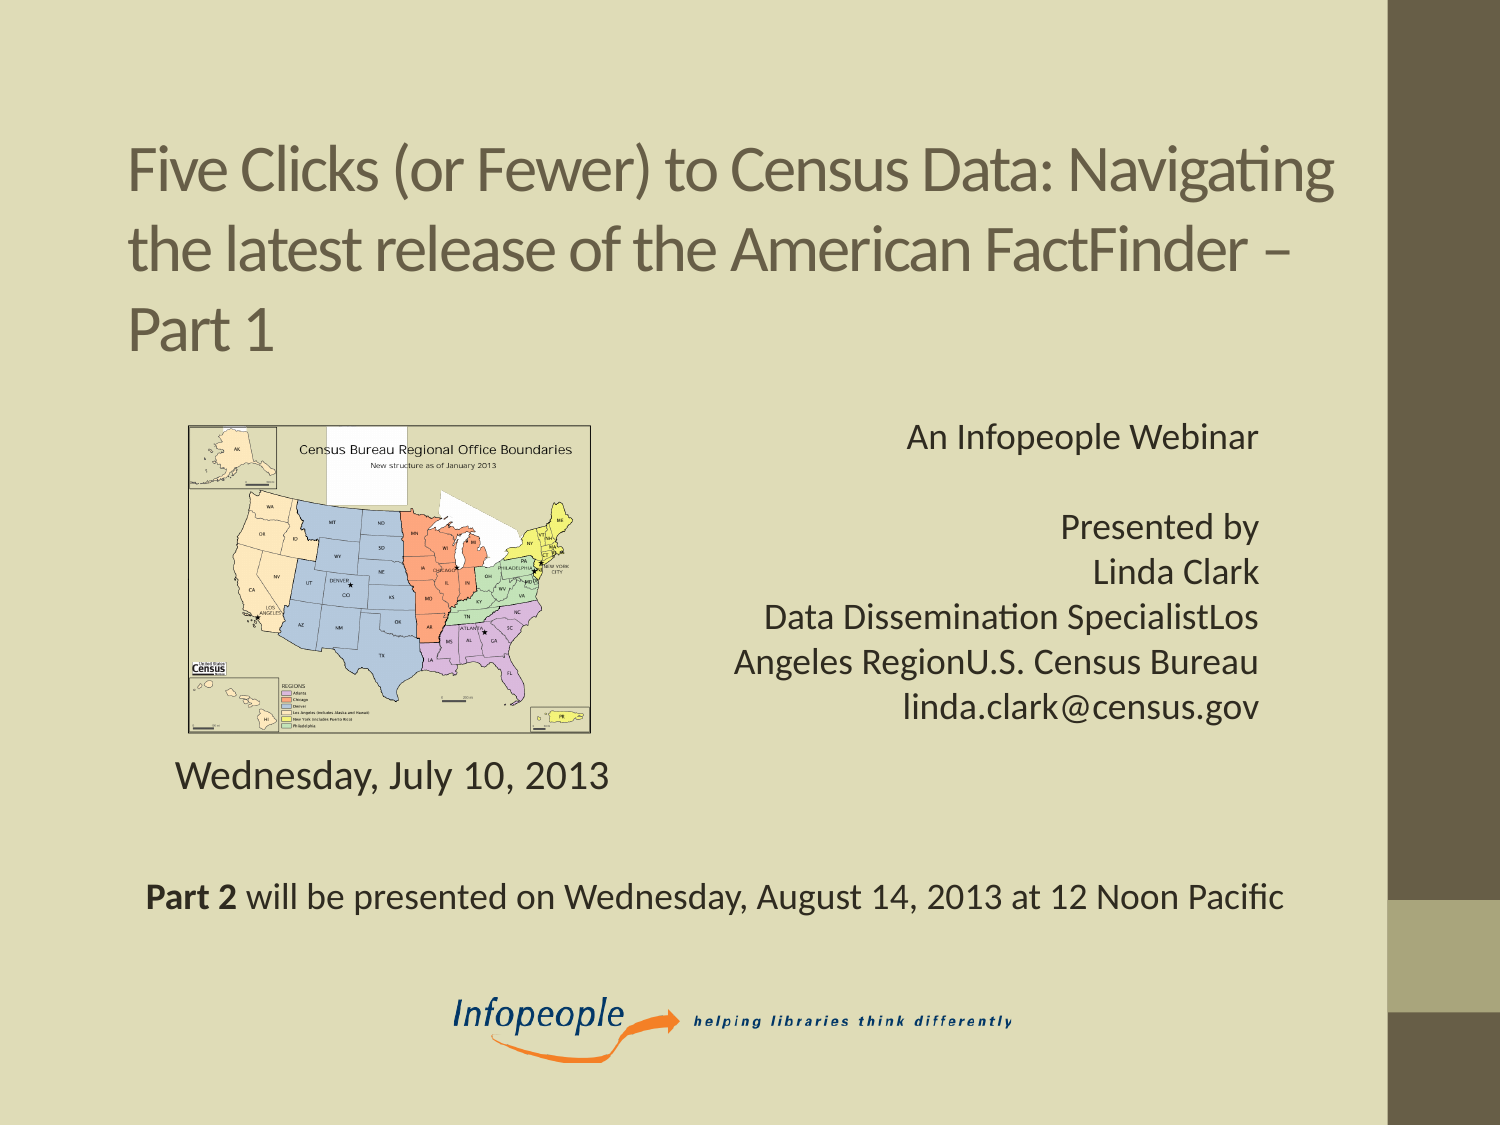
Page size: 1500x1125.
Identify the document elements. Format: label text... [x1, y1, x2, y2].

text_box An Infopeople Webinar Presented by Linda Clark Data Dissemination Specialist Los Angeles Region U.S. Census Bureau linda.clark@census.gov [696, 404, 1275, 780]
text_box Part 2 will be presented on Wednesday, August 14, 2013 at 12 Noon Pacific [131, 864, 1309, 925]
picture [183, 421, 595, 739]
picture [453, 995, 1012, 1063]
title Five Clicks (or Fewer) to Census Data: Navigating the latest release of the American FactFinder – Part 1 [112, 127, 1350, 373]
subtitle Wednesday, July 10, 2013 [159, 740, 697, 817]
